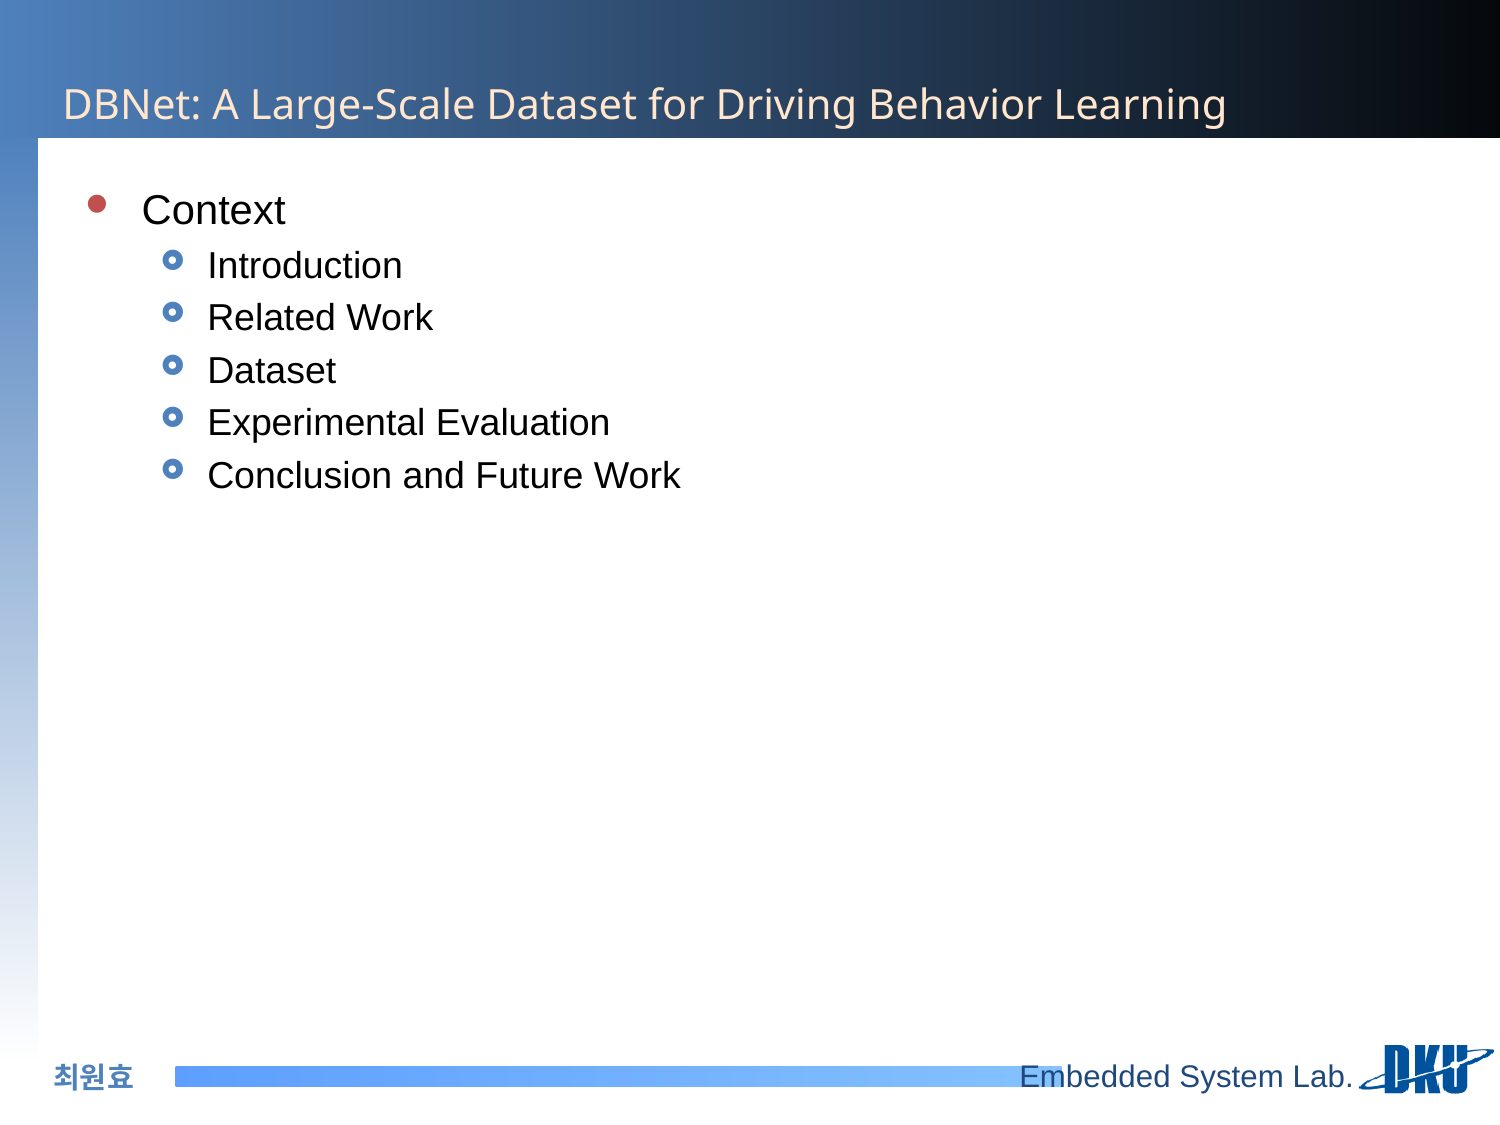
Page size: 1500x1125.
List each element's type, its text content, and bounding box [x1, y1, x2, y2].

title DBNet: A Large-Scale Dataset for Driving Behavior Learning [47, 23, 1454, 136]
picture [1353, 1035, 1500, 1102]
list Context Introduction Related Work Dataset Experimental Evaluation Conclusion and Future Work [70, 175, 1454, 1032]
